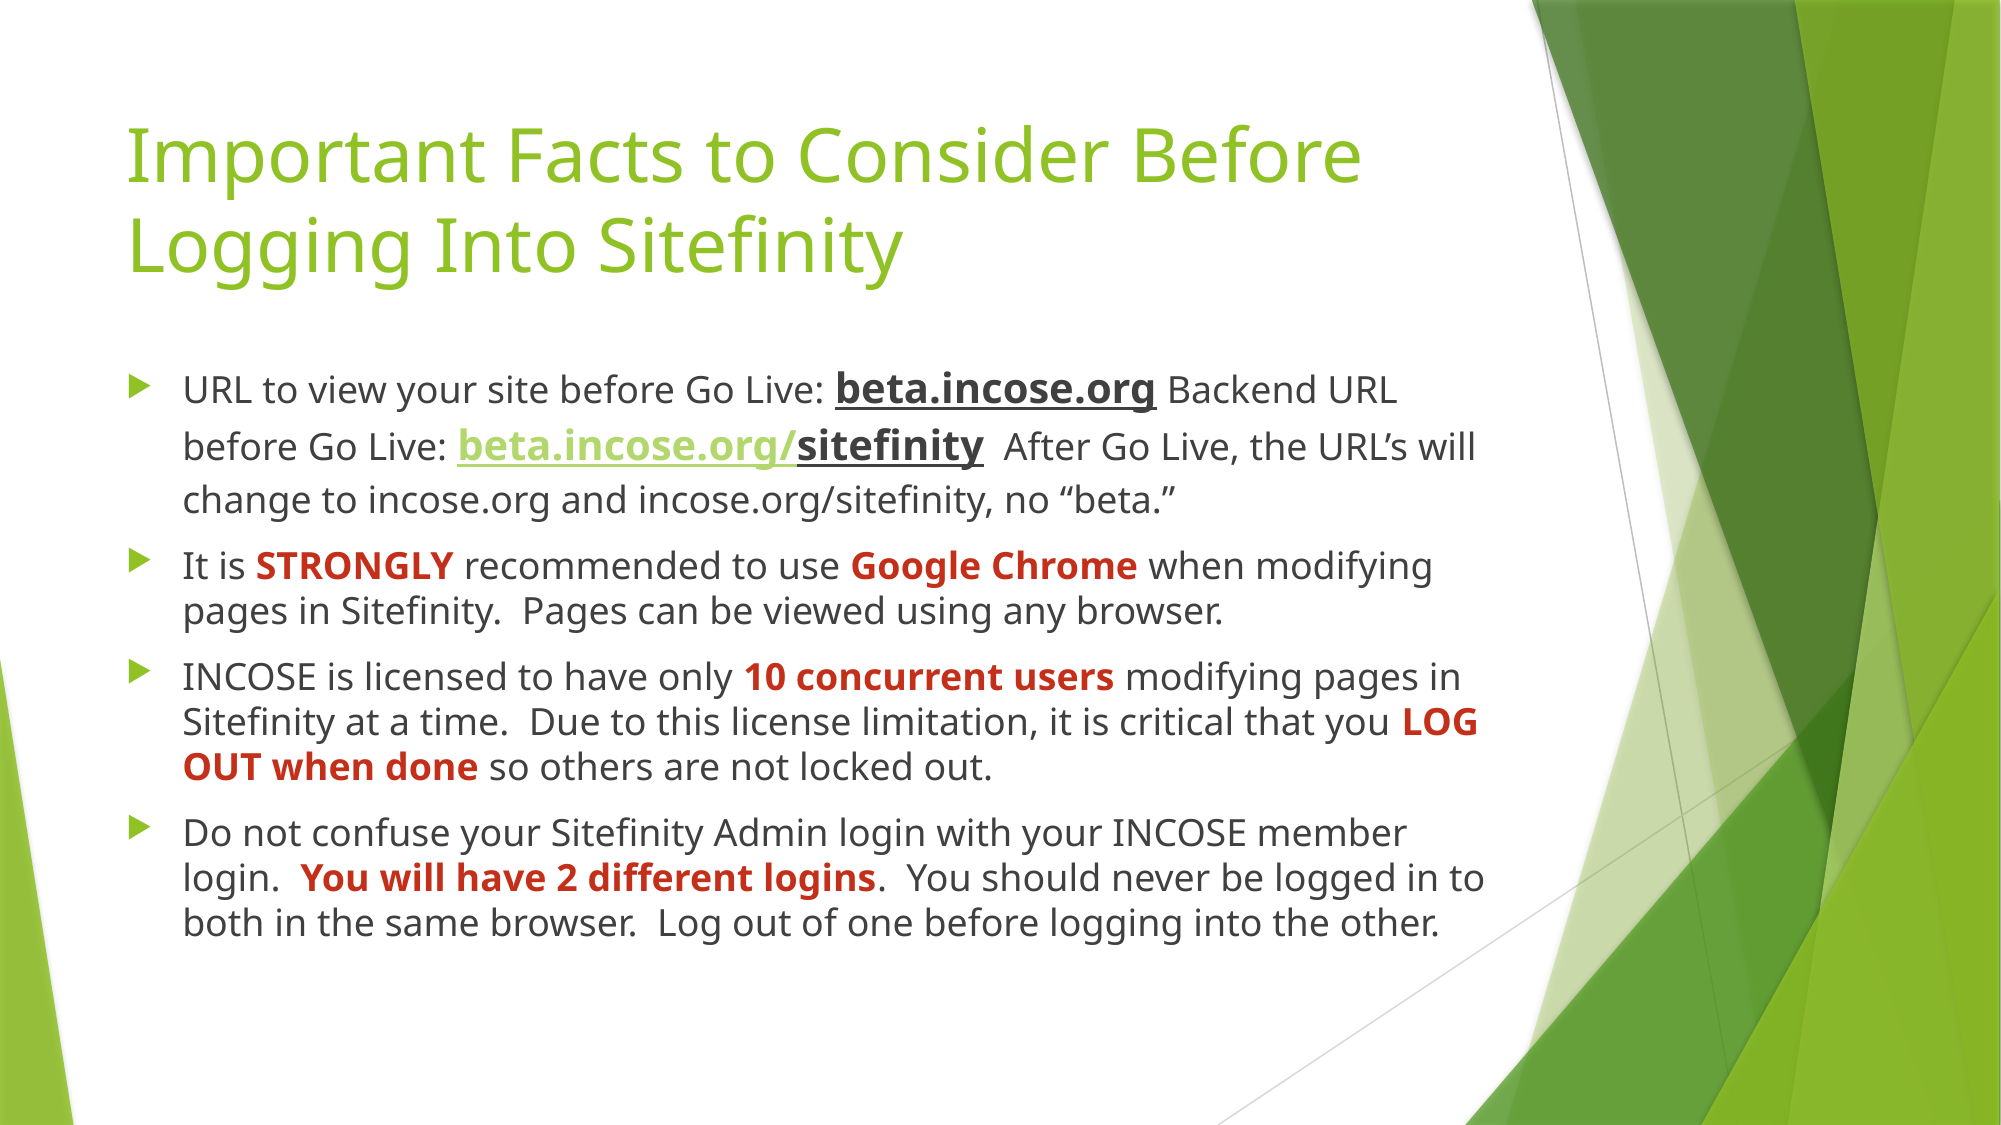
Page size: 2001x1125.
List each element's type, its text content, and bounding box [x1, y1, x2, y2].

title Important Facts to Consider Before Logging Into Sitefinity [111, 99, 1522, 317]
list URL to view your site before Go Live: beta.incose.org Backend URL before Go Live: beta.incose.org/sitefinity After Go Live, the URL’s will change to incose.org and incose.org/sitefinity, no “beta.” It is STRONGLY recommended to use Google Chrome when modifying pages in Sitefinity. Pages can be viewed using any browser. INCOSE is licensed to have only 10 concurrent users modifying pages in Sitefinity at a time. Due to this license limitation, it is critical that you LOG OUT when done so others are not locked out. Do not confuse your Sitefinity Admin login with your INCOSE member login. You will have 2 different logins. You should never be logged in to both in the same browser. Log out of one before logging into the other. [111, 354, 1522, 992]
